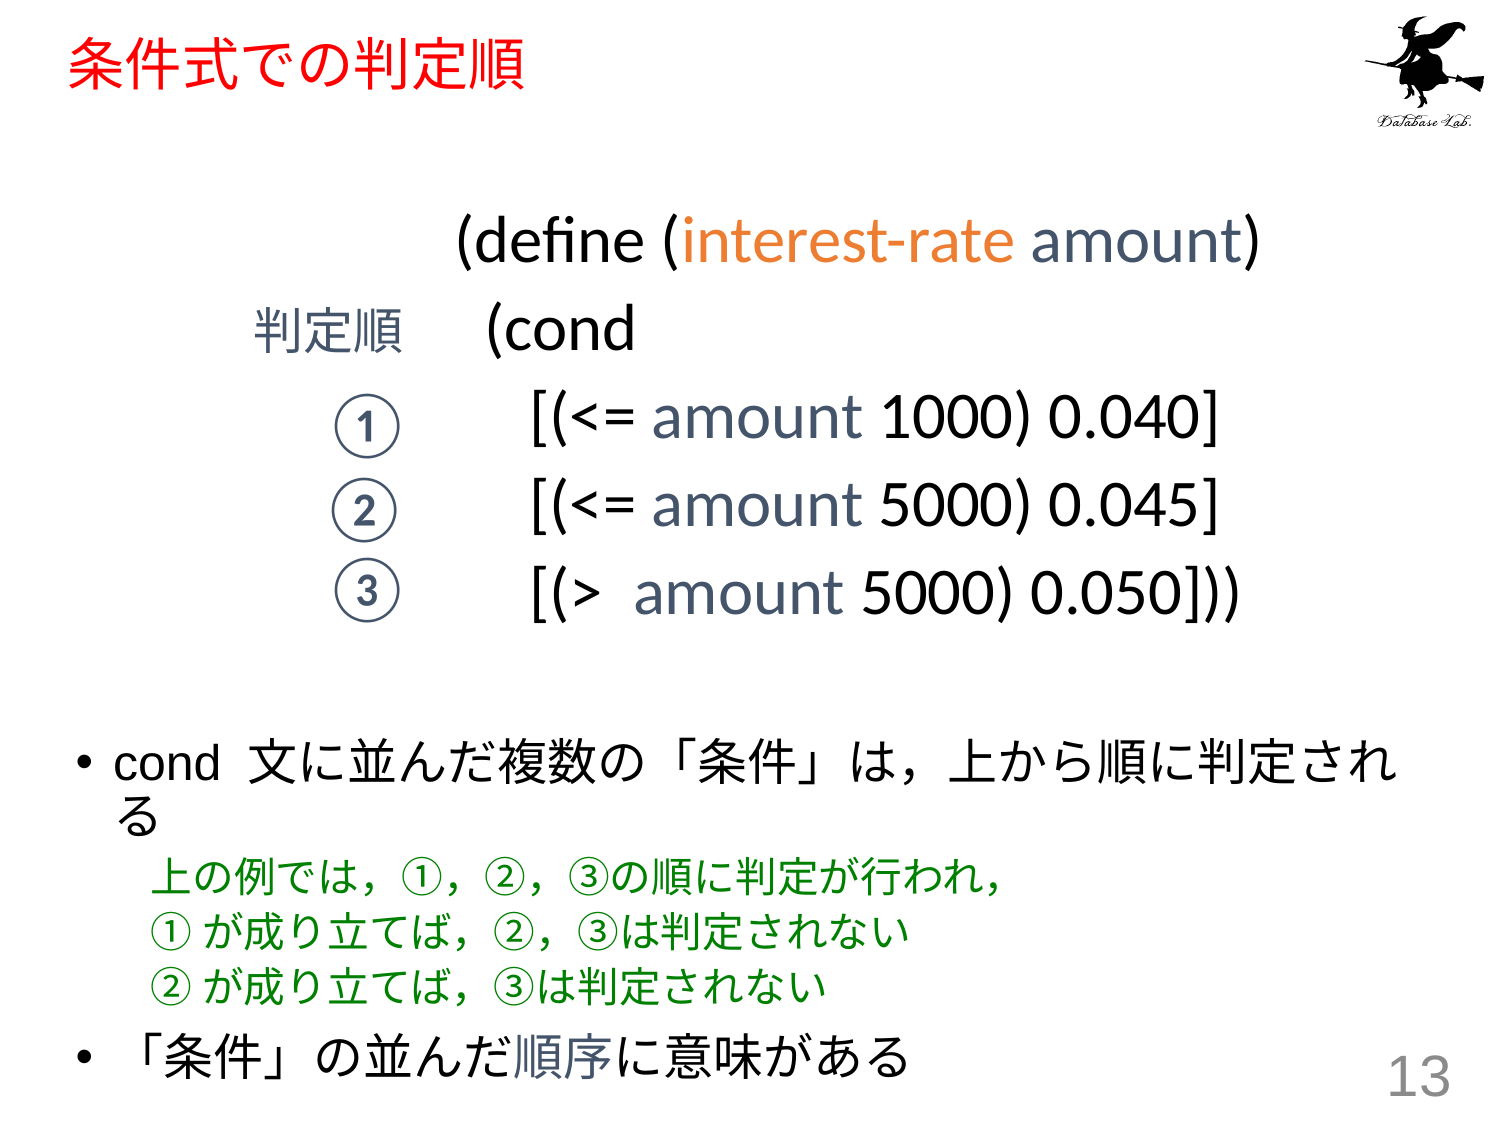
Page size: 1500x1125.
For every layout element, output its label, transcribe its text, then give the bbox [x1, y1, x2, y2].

title 条件式での判定順 [52, 28, 1441, 106]
text_box (define (interest-rate amount) (cond [(<= amount 1000) 0.040] [(<= amount 5000) 0.045] [(> amount 5000) 0.050])) [439, 180, 1279, 636]
text_box 判定順 [238, 292, 419, 368]
text_box ③ [309, 537, 428, 632]
picture [1362, 14, 1486, 130]
slide_number 13 [1129, 1042, 1467, 1103]
list cond 文に並んだ複数の「条件」は，上から順に判定される 上の例では，①，②，③の順に判定が行われ， ①が成り立てば，②，③は判定されない ②が成り立てば，③は判定されない 「条件」の並んだ順序に意味がある [60, 730, 1415, 1104]
text_box ① [309, 373, 428, 469]
text_box ② [305, 457, 424, 552]
